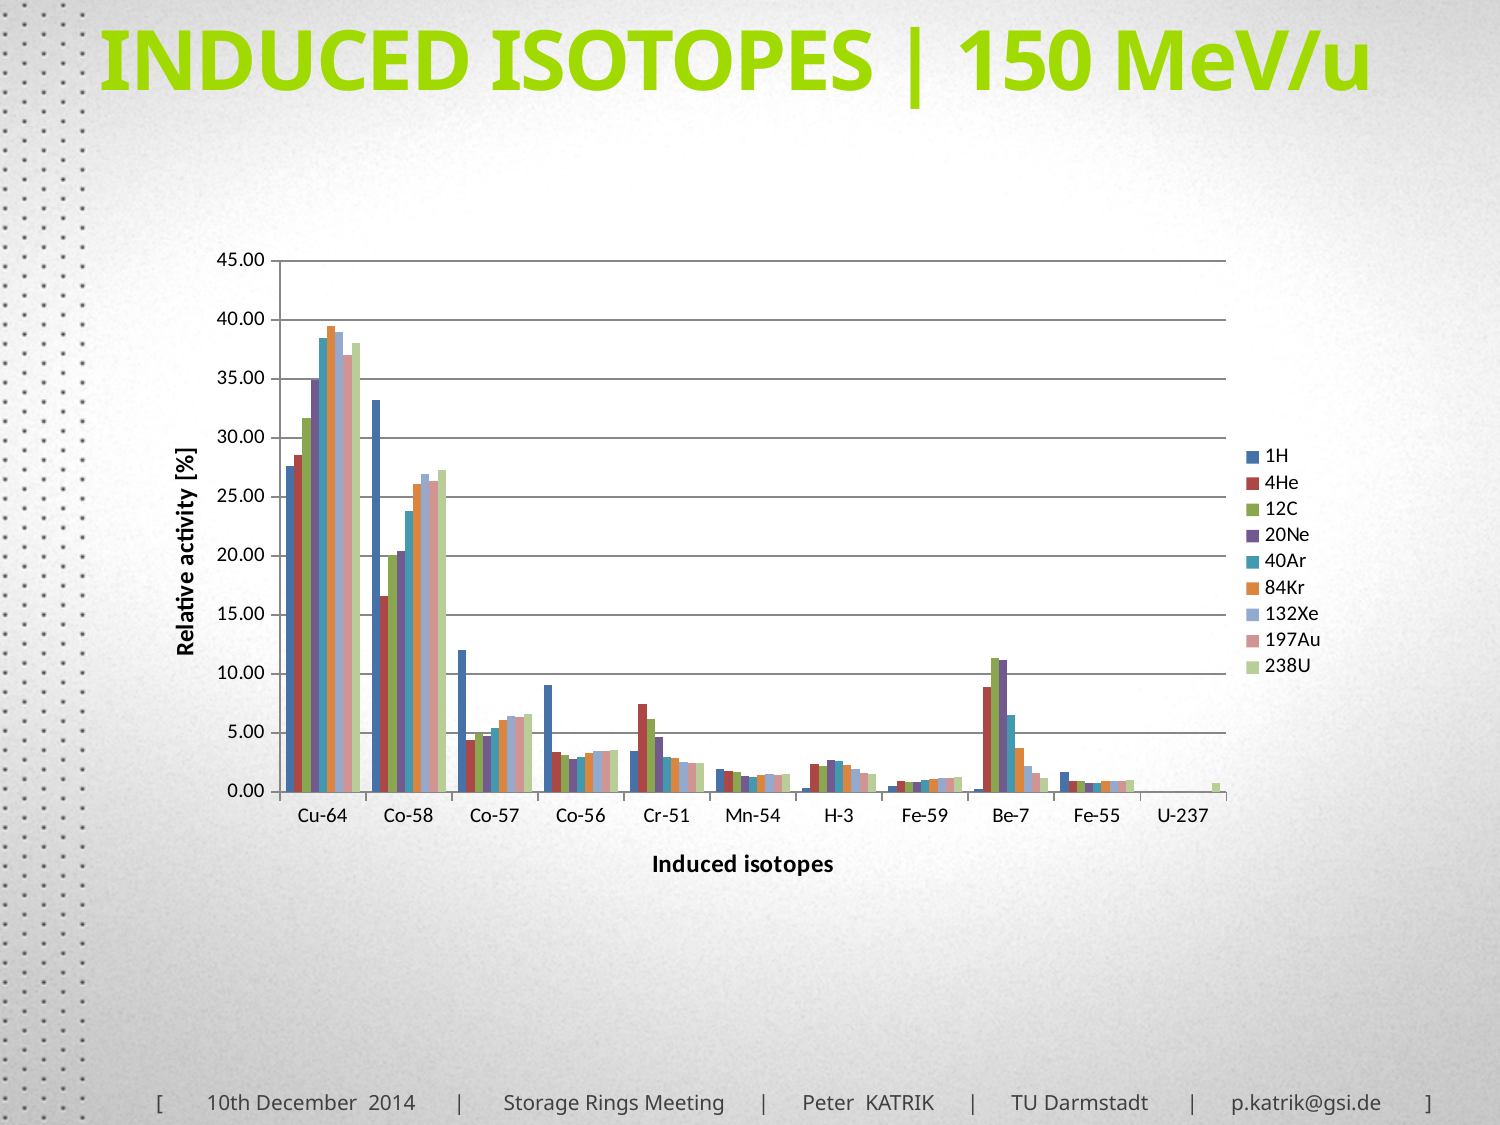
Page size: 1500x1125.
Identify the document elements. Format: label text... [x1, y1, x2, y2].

chart [159, 237, 1341, 888]
text_box INDUCED ISOTOPES | 150 MeV/u [85, 0, 1500, 115]
picture [0, 0, 1500, 1125]
text_box [ 10th December 2014 | Storage Rings Meeting | Peter KATRIK | TU Darmstadt | p.katrik@gsi.de ] [88, 1082, 1500, 1125]
